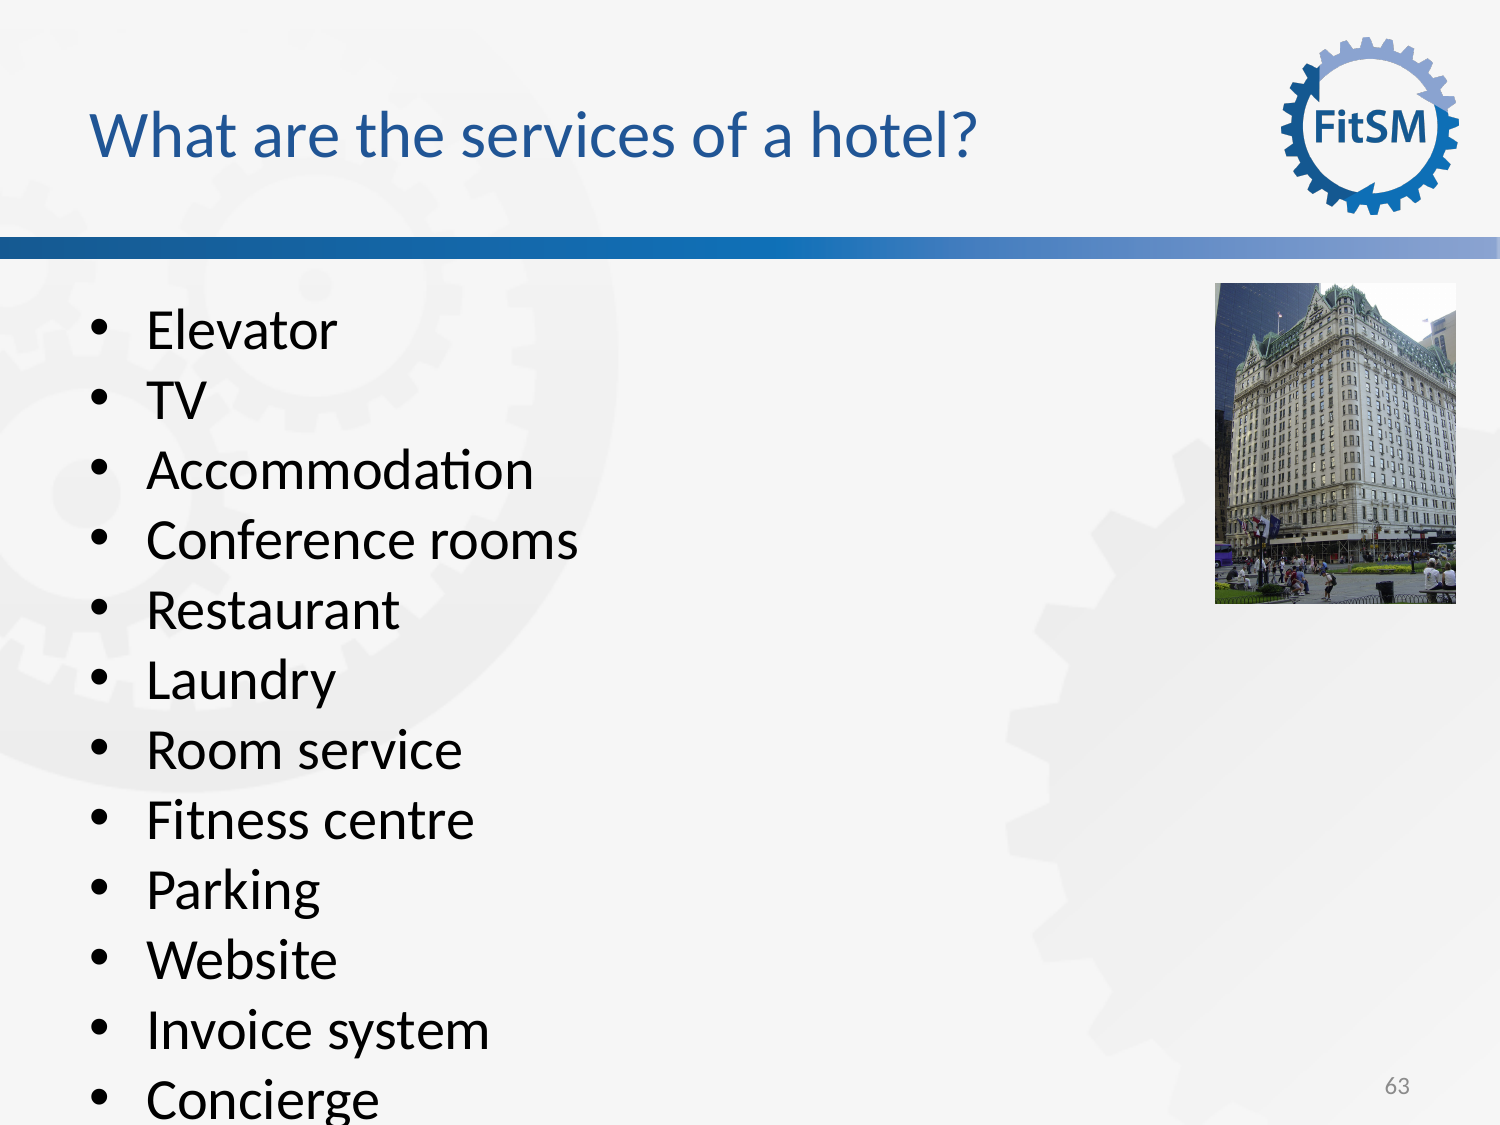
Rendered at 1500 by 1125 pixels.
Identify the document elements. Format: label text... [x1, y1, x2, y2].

text_box What are the services of a hotel? [74, 45, 1282, 217]
text_box <Foliennummer> [1074, 1054, 1425, 1115]
text_box Elevator TV Accommodation Conference rooms Restaurant Laundry Room service Fitness centre Parking Website Invoice system Concierge Swimming Pool Cleaning Pay TV Fire detection system Food sourcing Facility management Internet, Wifi Limousine Air conditioning Access control [75, 283, 1247, 1087]
picture [0, 0, 1500, 1125]
